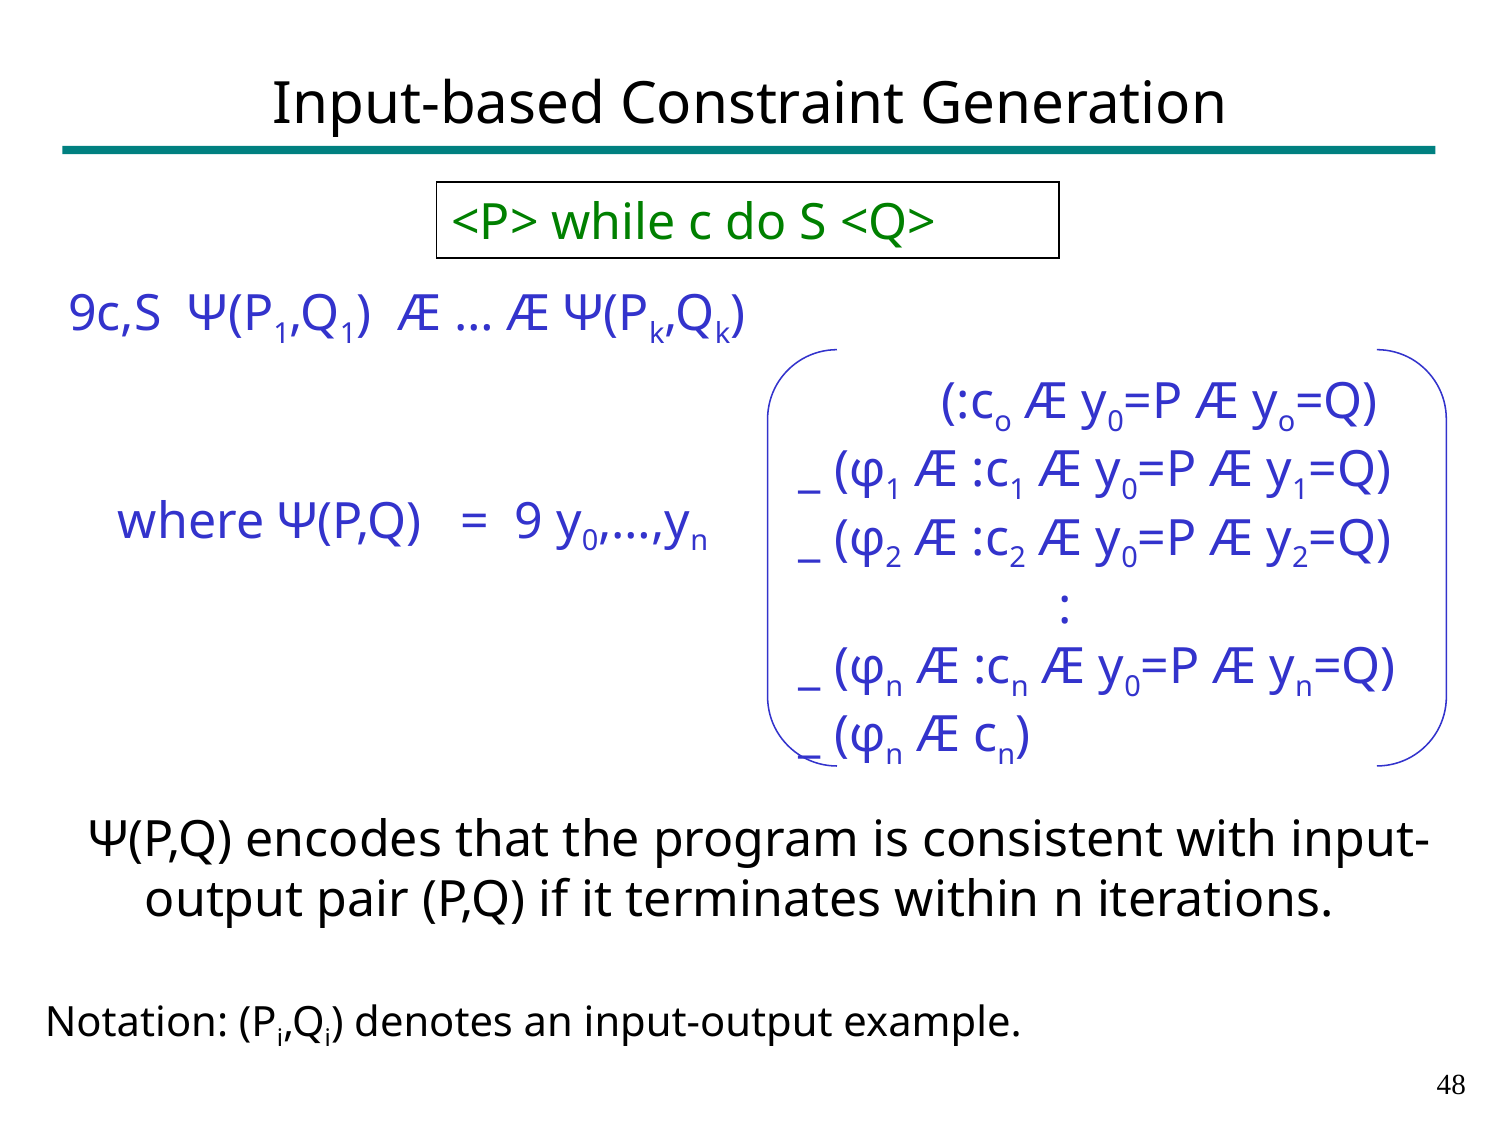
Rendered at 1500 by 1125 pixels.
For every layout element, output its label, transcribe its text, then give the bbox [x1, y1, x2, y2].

text_box [767, 349, 1447, 767]
text_box (:co Æ y0=P Æ yo=Q) _ (φ1 Æ :c1 Æ y0=P Æ y1=Q) _ (φ2 Æ :c2 Æ y0=P Æ y2=Q) : _ (φn Æ :cn Æ y0=P Æ yn=Q) _ (φn Æ cn) [784, 361, 1471, 778]
text_box 9c,S Ψ(P1,Q1) Æ … Æ Ψ(Pk,Qk) [53, 273, 829, 357]
text_box Ψ(P,Q) encodes that the program is consistent with input-output pair (P,Q) if it terminates within n iterations. [73, 799, 1455, 937]
slide_number 47 [1168, 1057, 1482, 1121]
text_box Notation: (Pi,Qi) denotes an input-output example. [29, 986, 1411, 1073]
text_box <P> while c do S <Q> [436, 182, 1060, 258]
title Input-based Constraint Generation [112, 49, 1388, 151]
text_box where Ψ(P,Q) = 9 y0,…,yn [103, 480, 762, 564]
